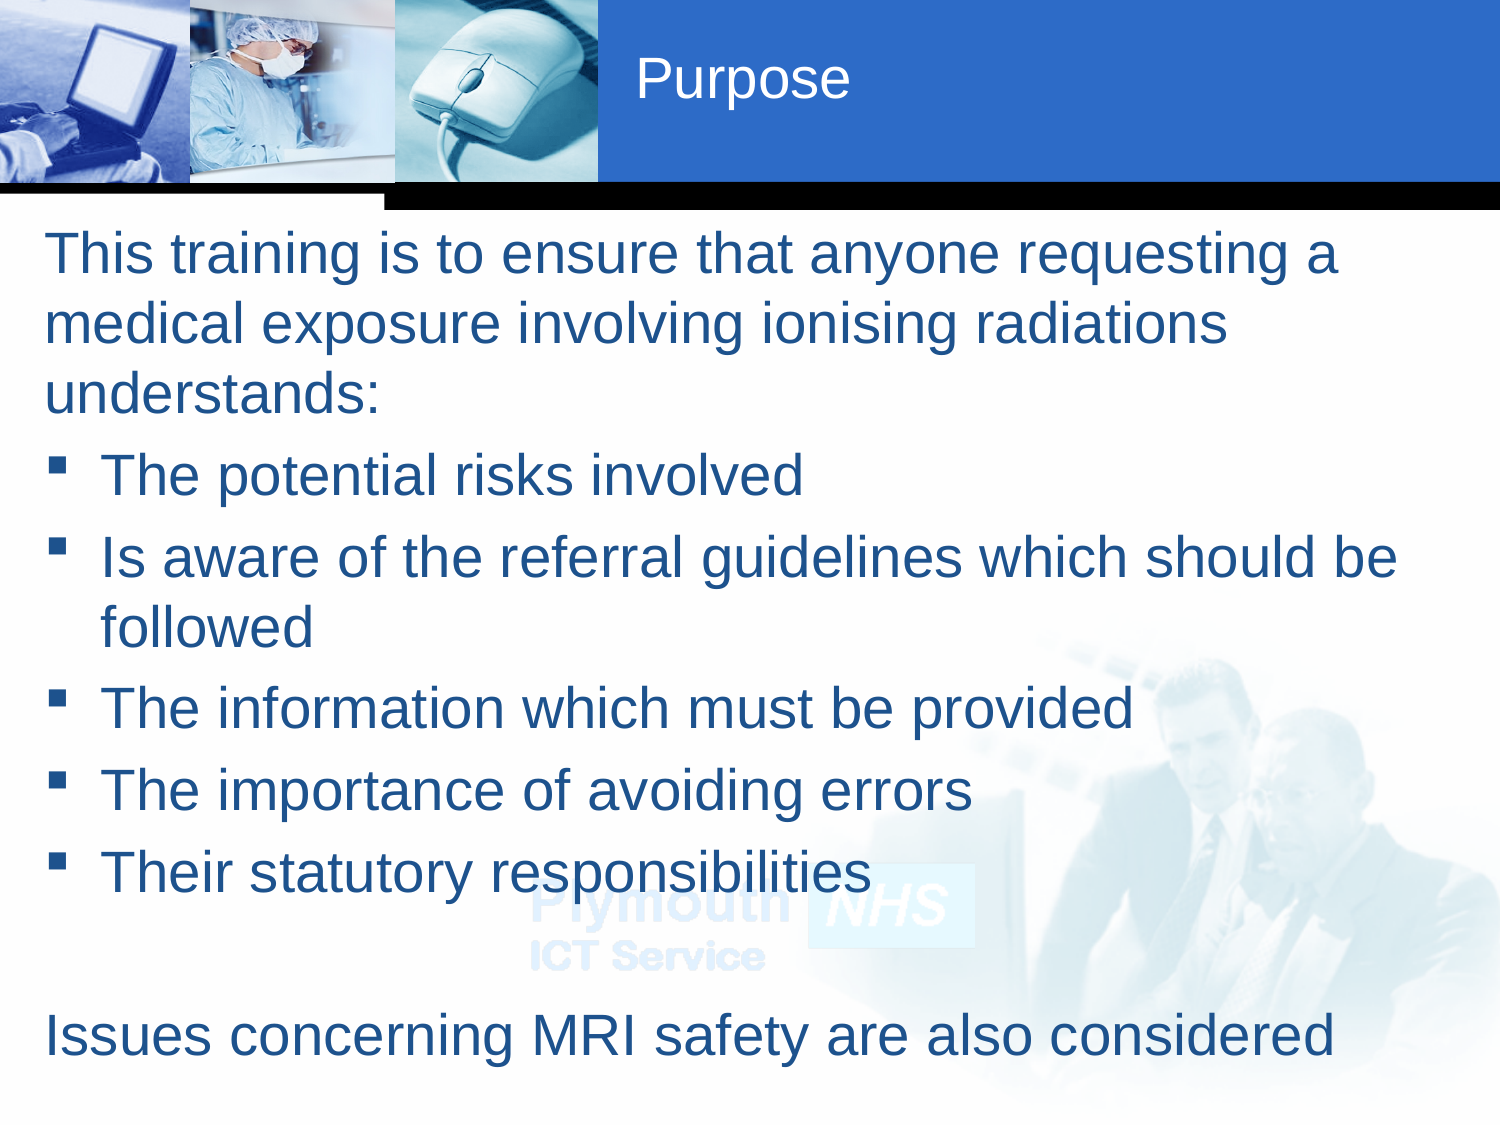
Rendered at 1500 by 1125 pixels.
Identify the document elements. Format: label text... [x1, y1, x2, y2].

picture [0, 194, 1500, 1125]
picture [0, 0, 598, 183]
title Purpose [620, 37, 1471, 114]
list This training is to ensure that anyone requesting a medical exposure involving ionising radiations understands: The potential risks involved Is aware of the referral guidelines which should be followed The information which must be provided The importance of avoiding errors Their statutory responsibilities Issues concerning MRI safety are also considered [29, 208, 1471, 1059]
